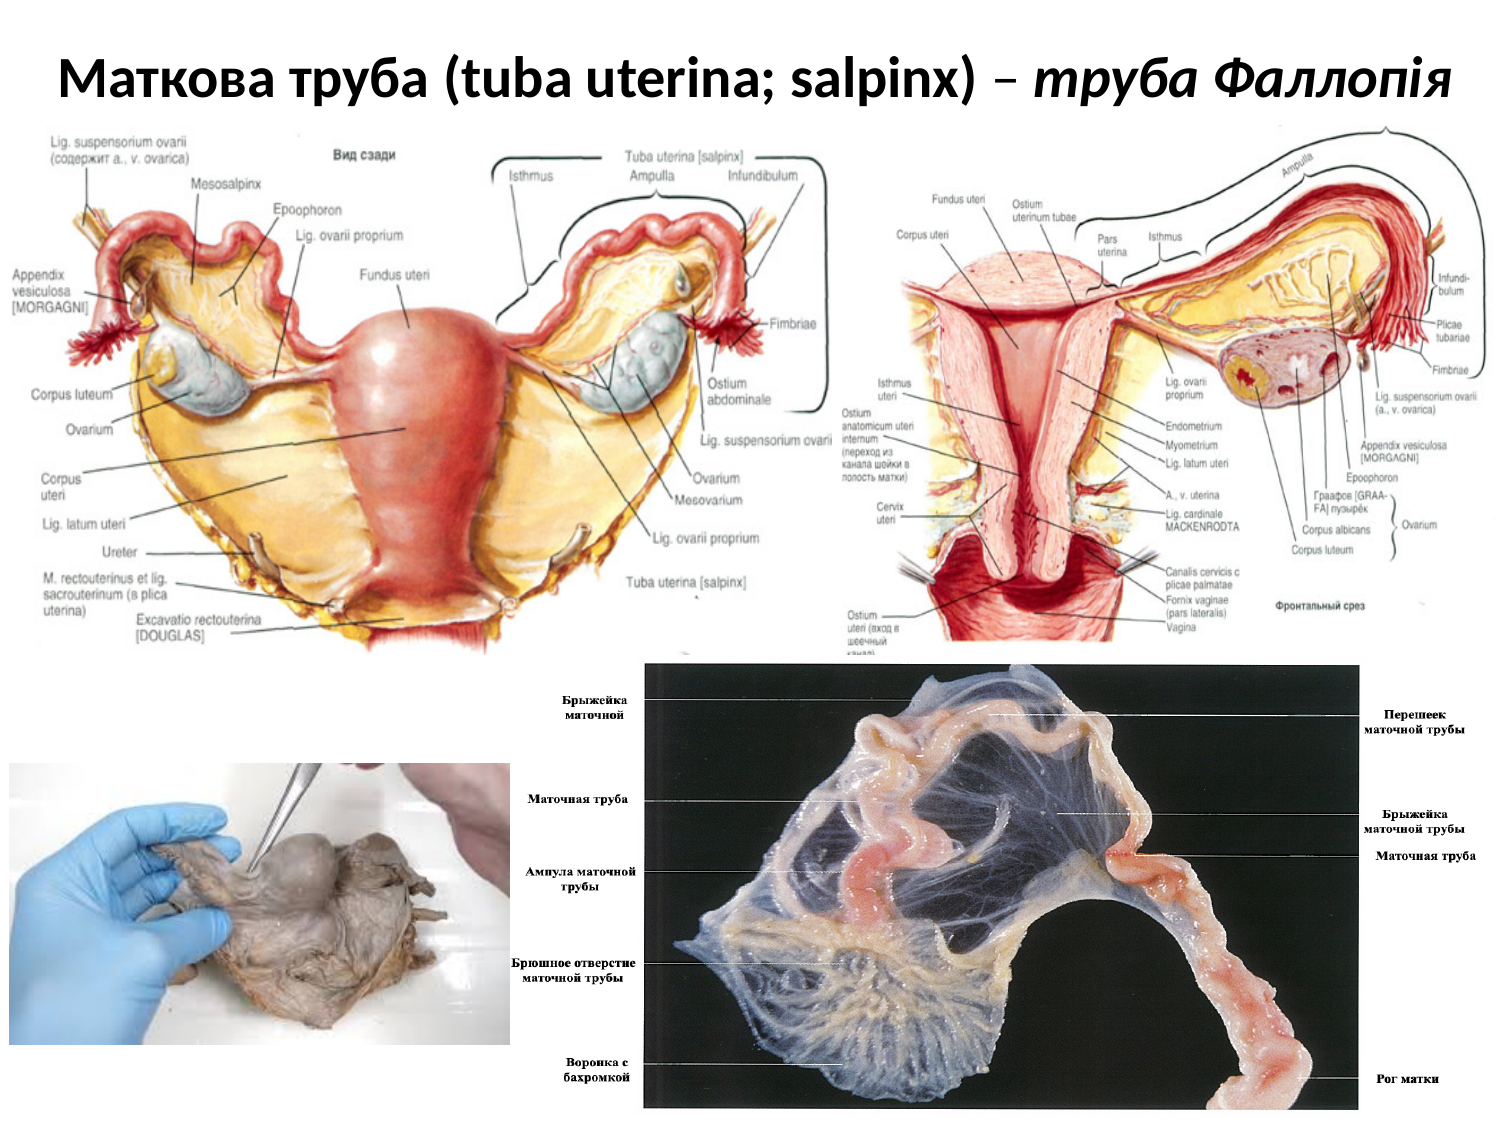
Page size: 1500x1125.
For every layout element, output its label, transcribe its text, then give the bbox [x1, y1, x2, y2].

picture [0, 125, 1500, 1117]
title Маткова труба (tuba uterinа; salpinx) – труба Фаллопія [9, 0, 1500, 124]
